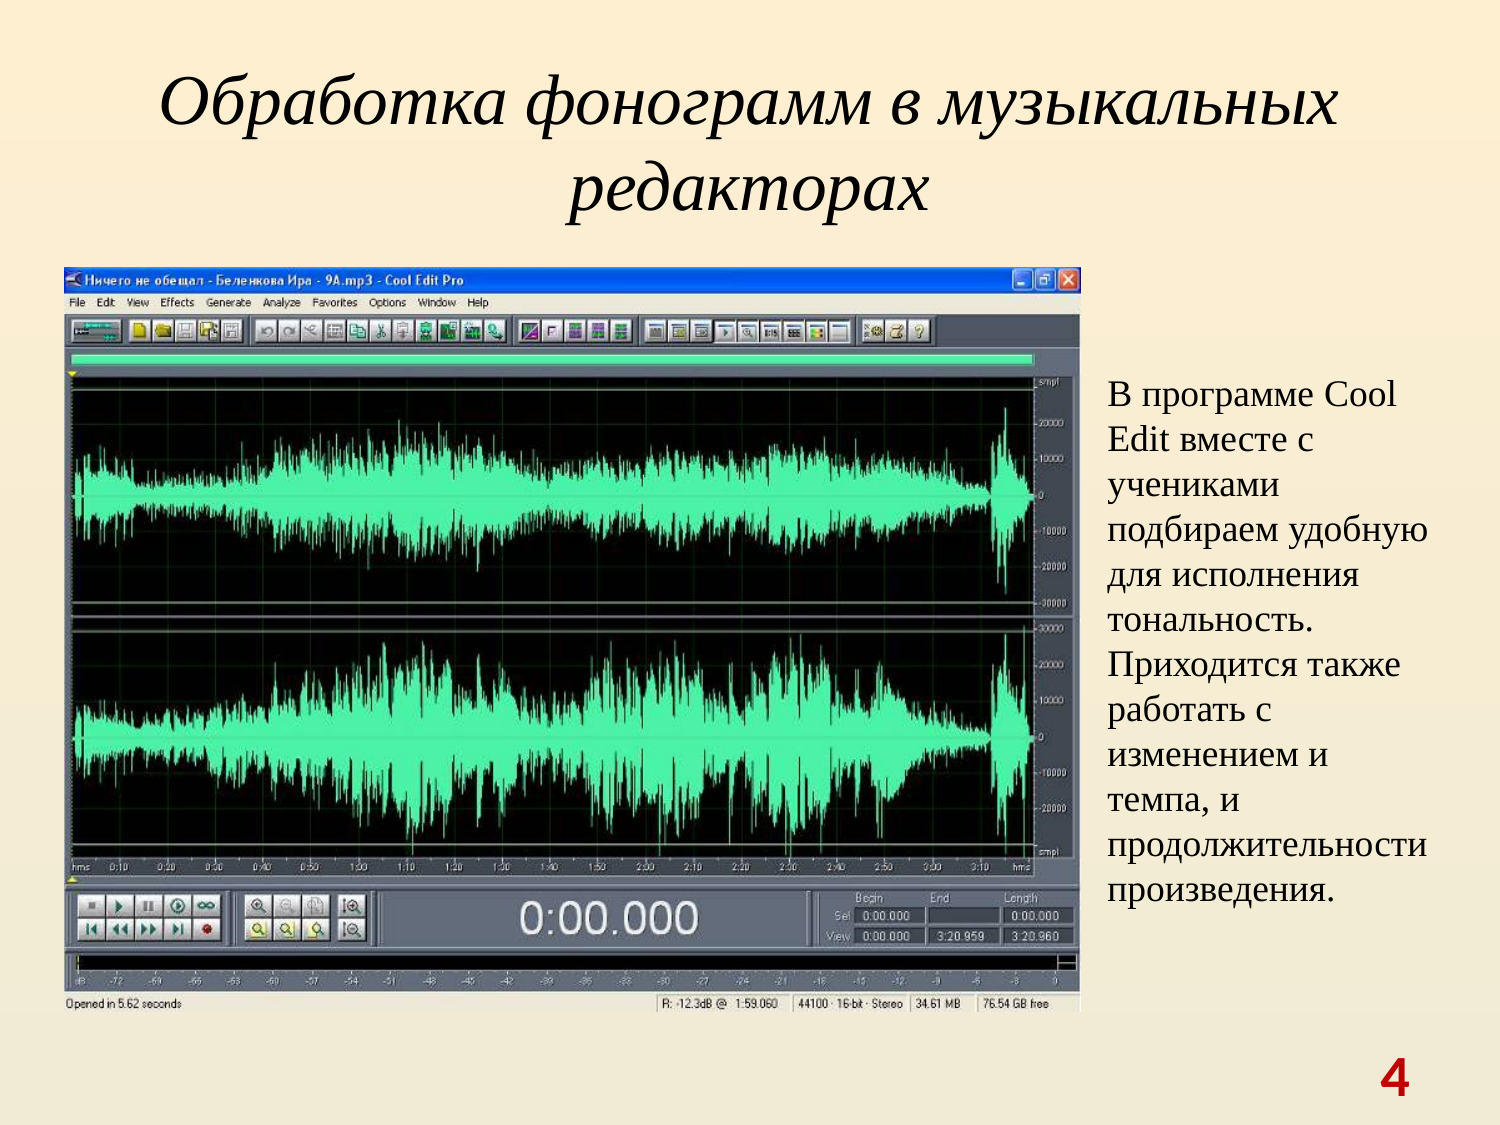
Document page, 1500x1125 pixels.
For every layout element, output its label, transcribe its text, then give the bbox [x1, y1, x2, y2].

picture [64, 266, 1081, 1012]
slide_number 4 [1074, 1042, 1425, 1103]
title Обработка фонограмм в музыкальных редакторах [75, 45, 1425, 233]
text_box В программе Cool Edit вместе с учениками подбираем удобную для исполнения тональность. Приходится также работать с изменением и темпа, и продолжительности произведения. [1092, 361, 1459, 917]
